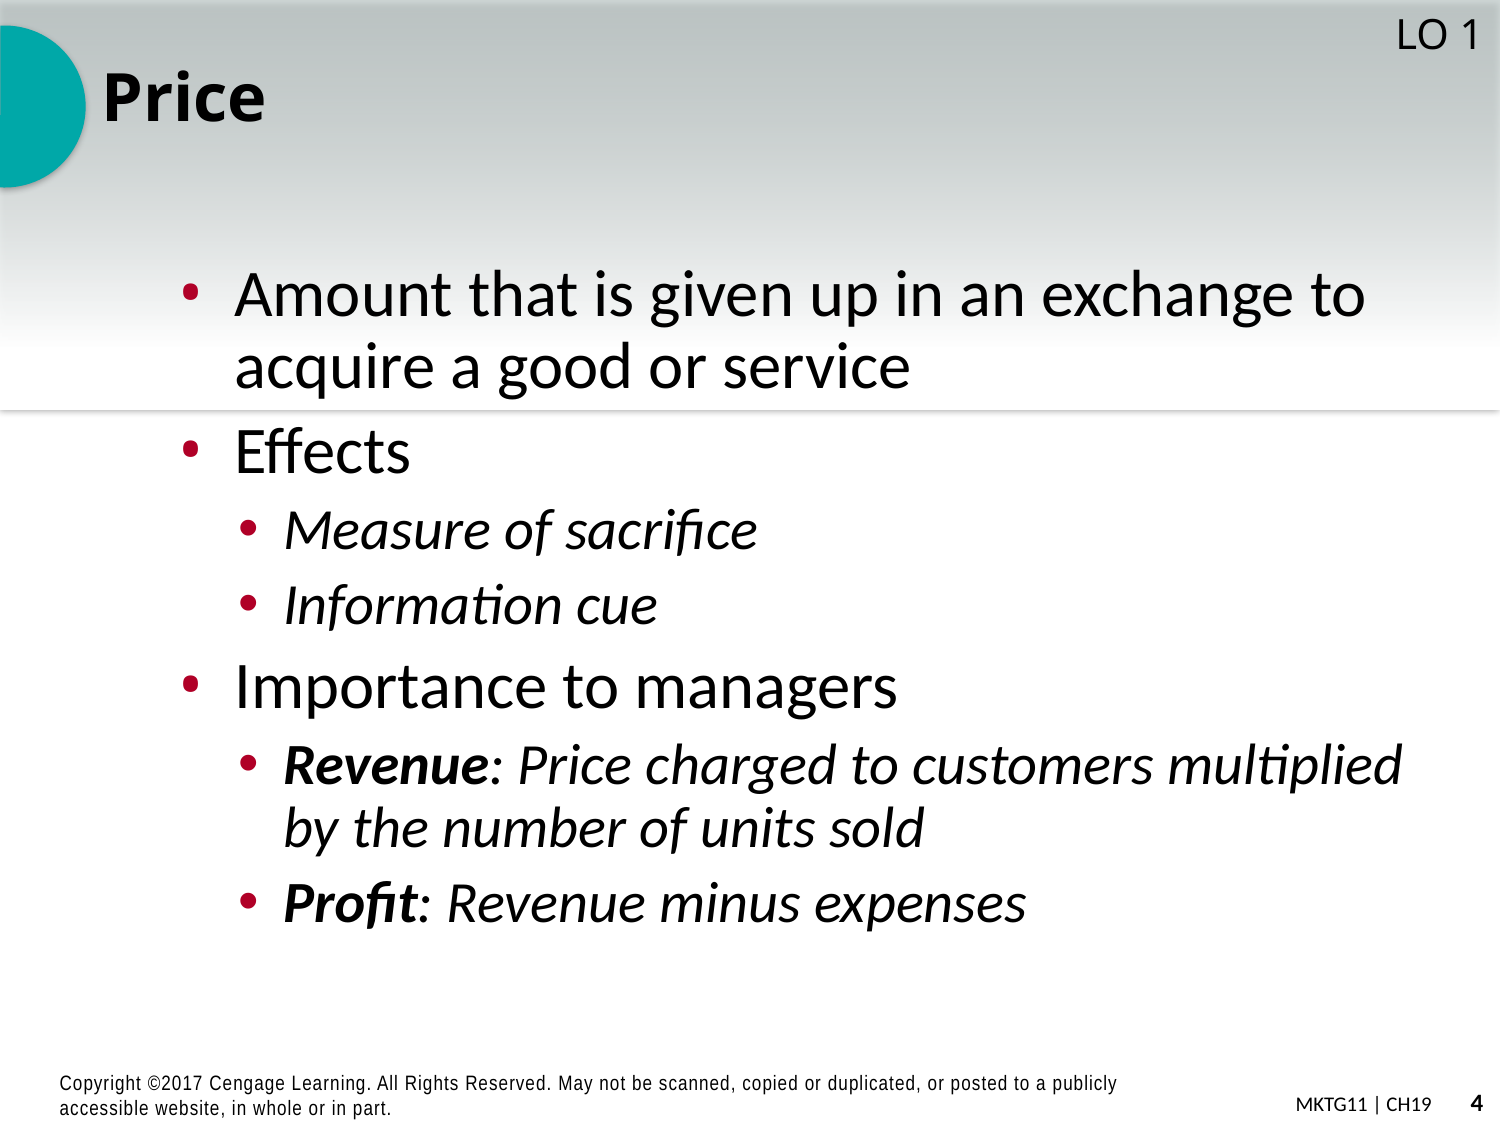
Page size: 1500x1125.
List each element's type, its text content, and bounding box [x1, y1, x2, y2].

list Amount that is given up in an exchange to acquire a good or service Effects Measure of sacrifice Information cue Importance to managers Revenue: Price charged to customers multiplied by the number of units sold Profit: Revenue minus expenses [163, 251, 1447, 945]
text_box LO 1 [1380, 0, 1500, 65]
title Price [86, 0, 1437, 188]
